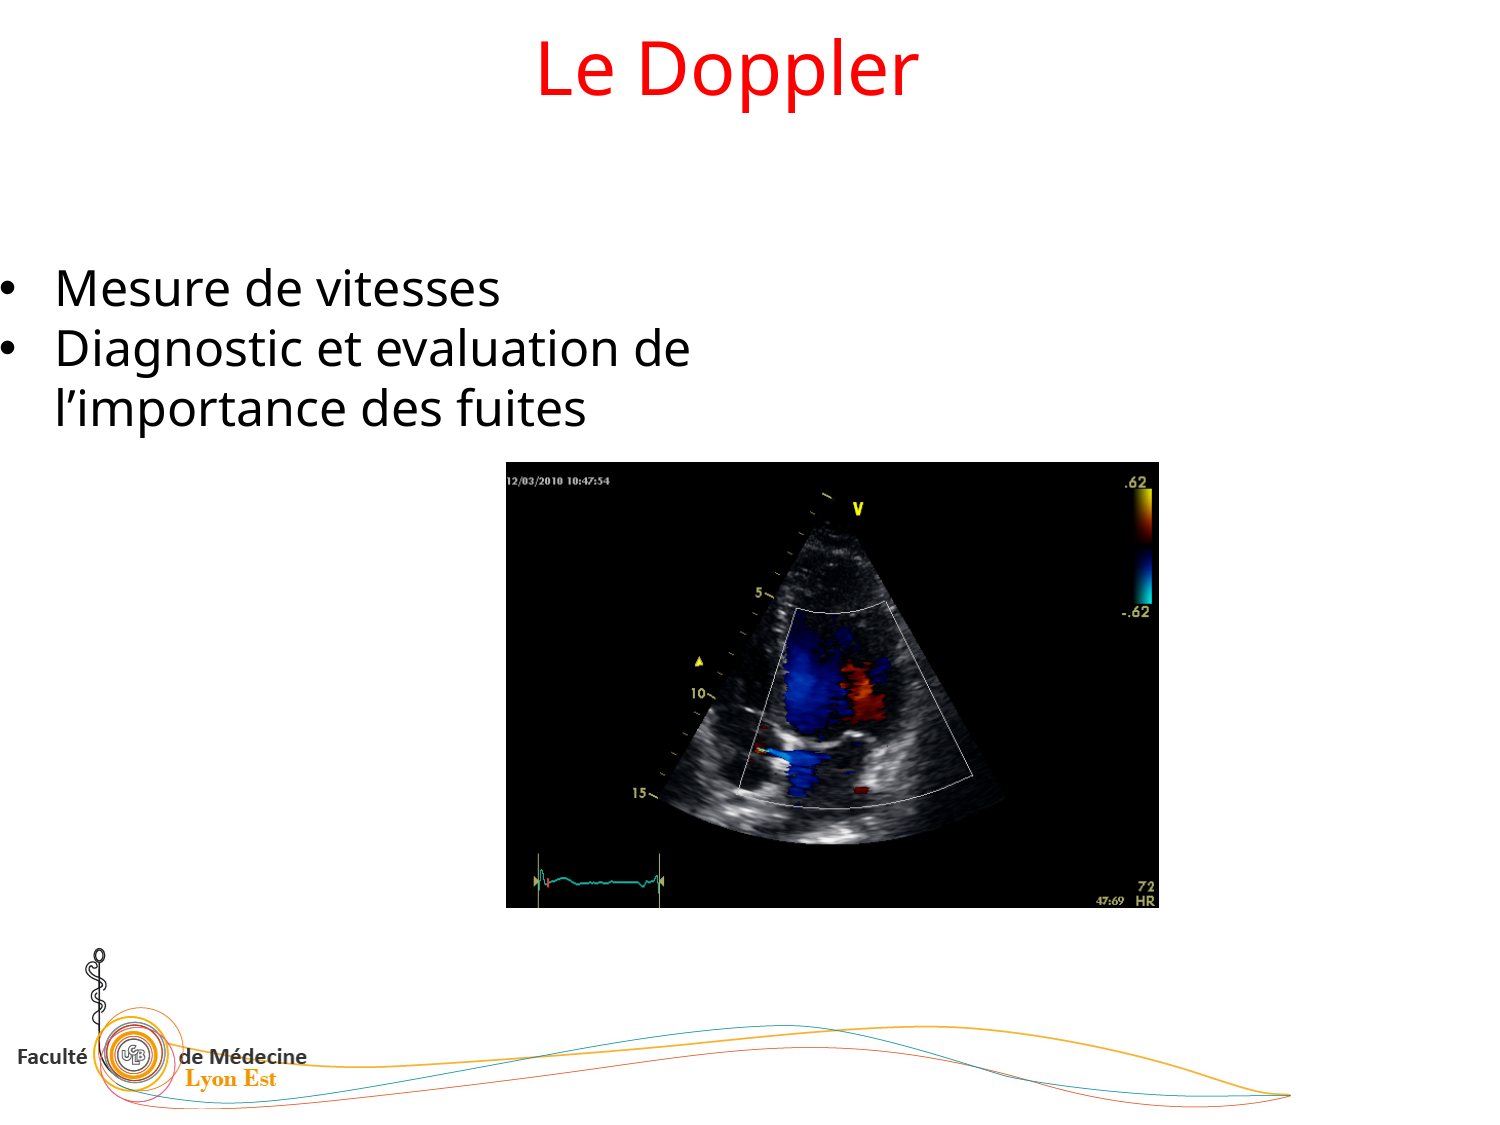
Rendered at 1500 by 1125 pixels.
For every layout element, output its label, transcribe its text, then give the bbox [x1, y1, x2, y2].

text_box Le Doppler [60, 13, 1396, 118]
text_box Mesure de vitesses Diagnostic et evaluation de l’importance des fuites [0, 249, 727, 445]
picture [17, 948, 1291, 1109]
picture [506, 462, 1160, 909]
